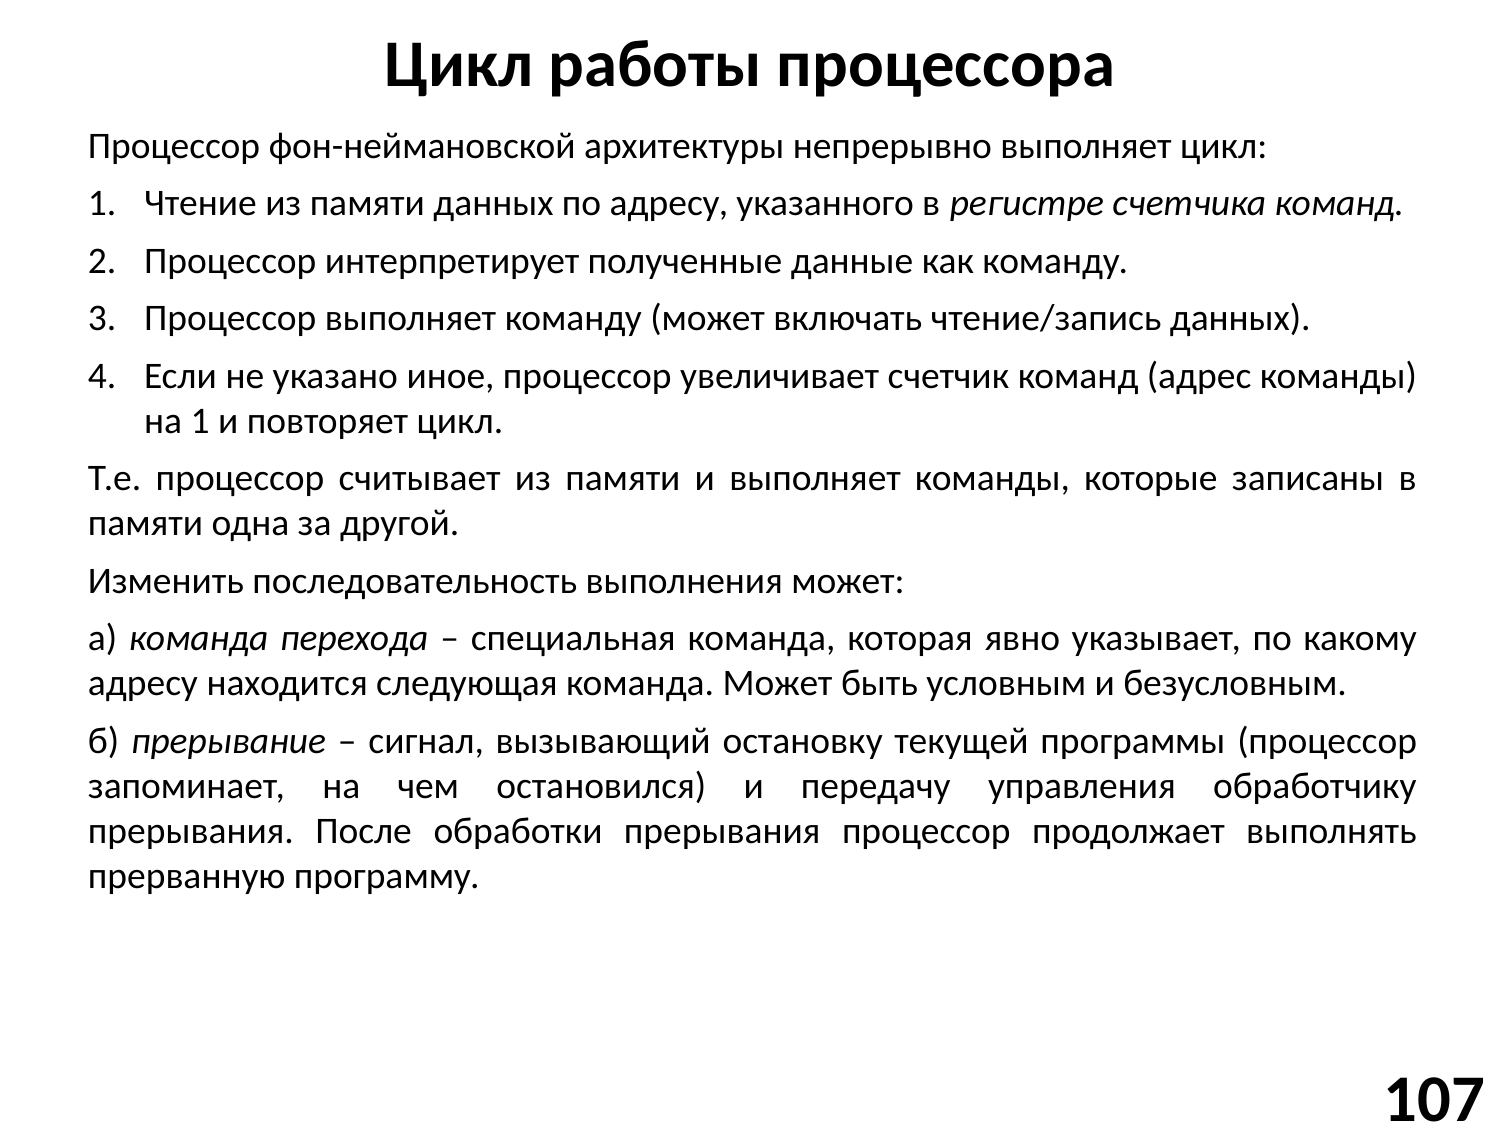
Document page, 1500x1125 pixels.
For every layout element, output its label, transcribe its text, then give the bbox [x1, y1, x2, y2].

text_box Процессор фон-неймановской архитектуры непрерывно выполняет цикл: Чтение из памяти данных по адресу, указанного в регистре счетчика команд. Процессор интерпретирует полученные данные как команду. Процессор выполняет команду (может включать чтение/запись данных). Если не указано иное, процессор увеличивает счетчик команд (адрес команды) на 1 и повторяет цикл. Т.е. процессор считывает из памяти и выполняет команды, которые записаны в памяти одна за другой. Изменить последовательность выполнения может: а) команда перехода – специальная команда, которая явно указывает, по какому адресу находится следующая команда. Может быть условным и безусловным. б) прерывание – сигнал, вызывающий остановку текущей программы (процессор запоминает, на чем остановился) и передачу управления обработчику прерывания. После обработки прерывания процессор продолжает выполнять прерванную программу. [73, 113, 1433, 904]
slide_number 107 [1328, 1065, 1500, 1125]
title Цикл работы процессора [41, 7, 1459, 112]
